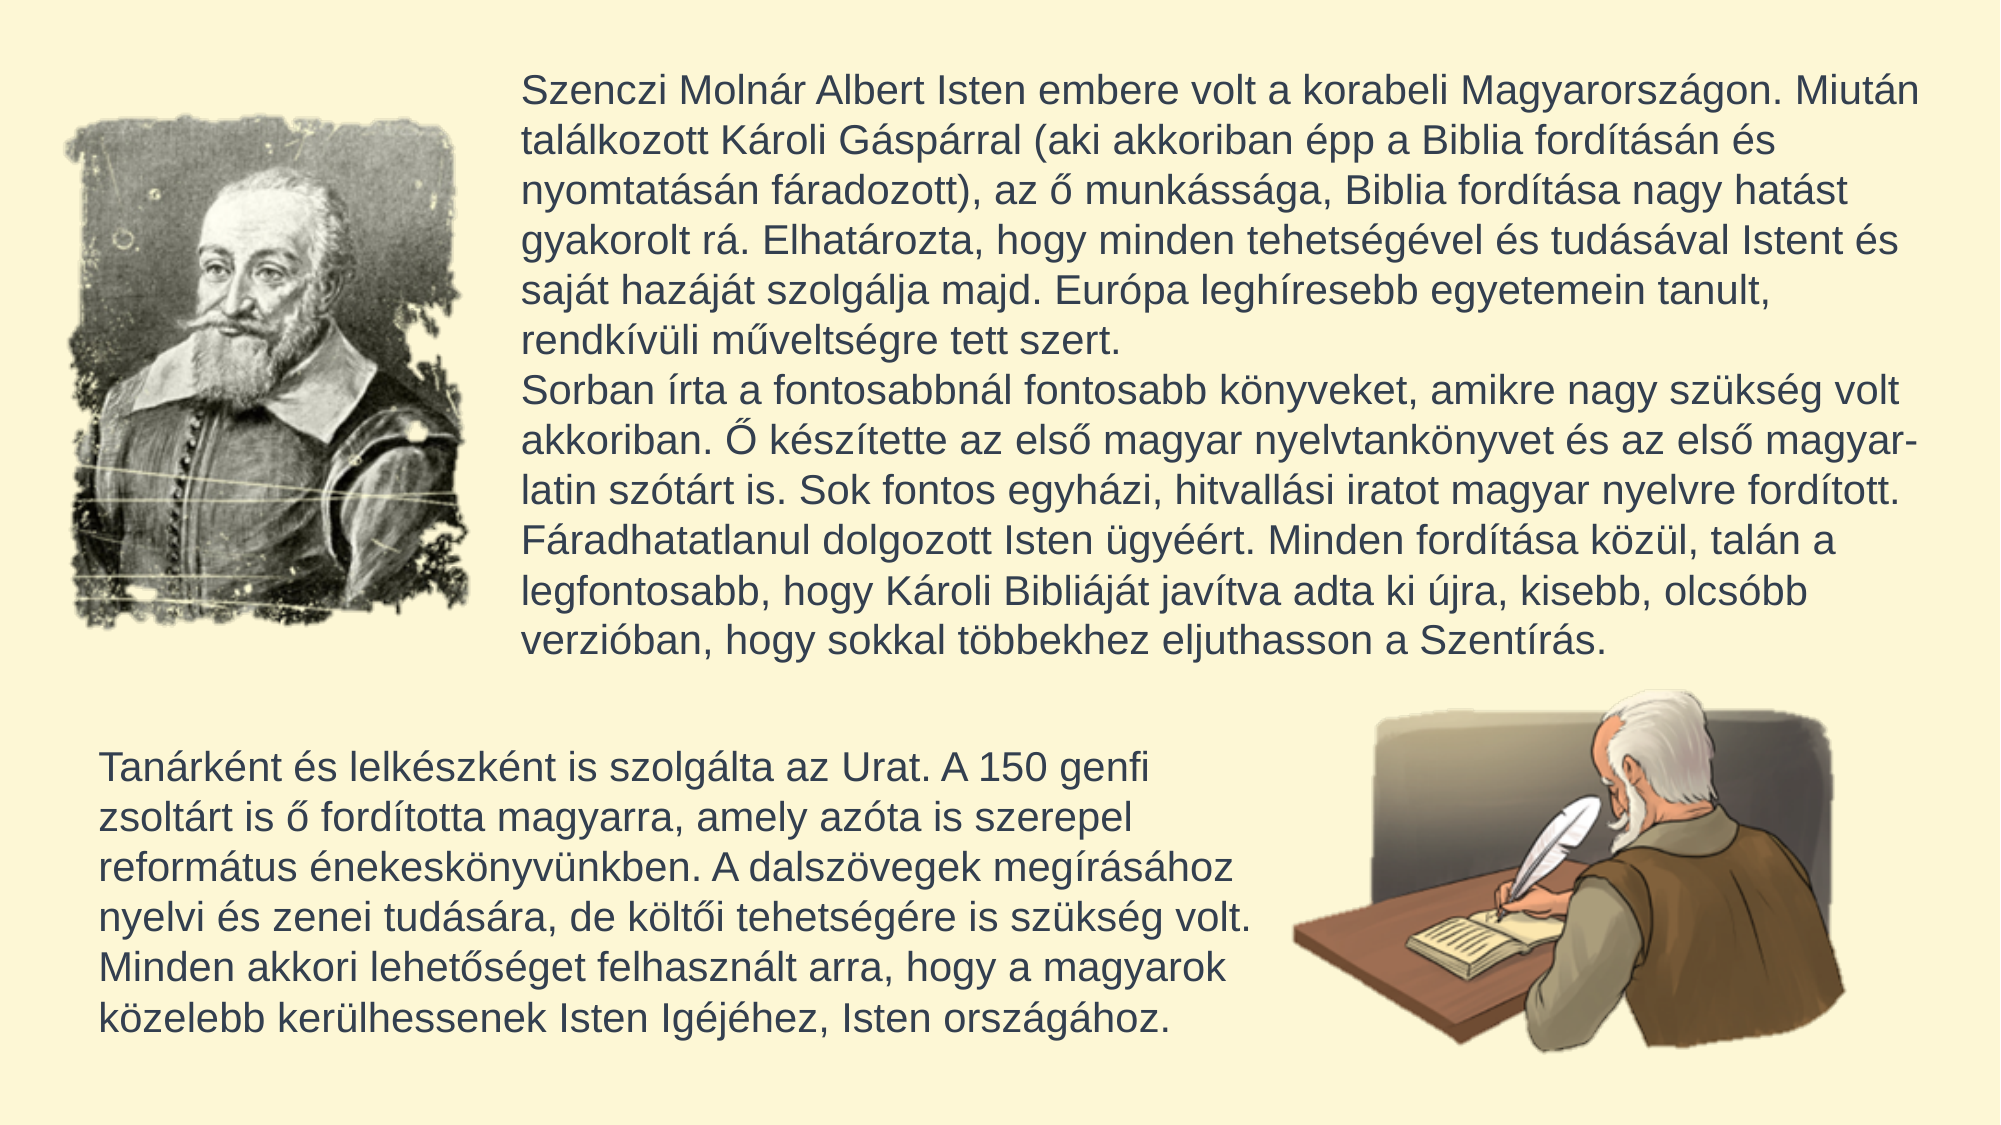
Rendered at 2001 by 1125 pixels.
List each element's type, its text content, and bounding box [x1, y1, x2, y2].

text_box Tanárként és lelkészként is szolgálta az Urat. A 150 genfi zsoltárt is ő fordította magyarra, amely azóta is szerepel református énekeskönyvünkben. A dalszövegek megírásához nyelvi és zenei tudására, de költői tehetségére is szükség volt. Minden akkori lehetőséget felhasznált arra, hogy a magyarok közelebb kerülhessenek Isten Igéjéhez, Isten országához. [83, 732, 1275, 1093]
picture [1274, 676, 1861, 1062]
text_box Szenczi Molnár Albert Isten embere volt a korabeli Magyarországon. Miután találkozott Károli Gáspárral (aki akkoriban épp a Biblia fordításán és nyomtatásán fáradozott), az ő munkássága, Biblia fordítása nagy hatást gyakorolt rá. Elhatározta, hogy minden tehetségével és tudásával Istent és saját hazáját szolgálja majd. Európa leghíresebb egyetemein tanult, rendkívüli műveltségre tett szert. Sorban írta a fontosabbnál fontosabb könyveket, amikre nagy szükség volt akkoriban. Ő készítette az első magyar nyelvtankönyvet és az első magyar-latin szótárt is. Sok fontos egyházi, hitvallási iratot magyar nyelvre fordított. Fáradhatatlanul dolgozott Isten ügyéért. Minden fordítása közül, talán a legfontosabb, hogy Károli Bibliáját javítva adta ki újra, kisebb, olcsóbb verzióban, hogy sokkal többekhez eljuthasson a Szentírás. [506, 55, 1942, 671]
picture [49, 84, 489, 648]
